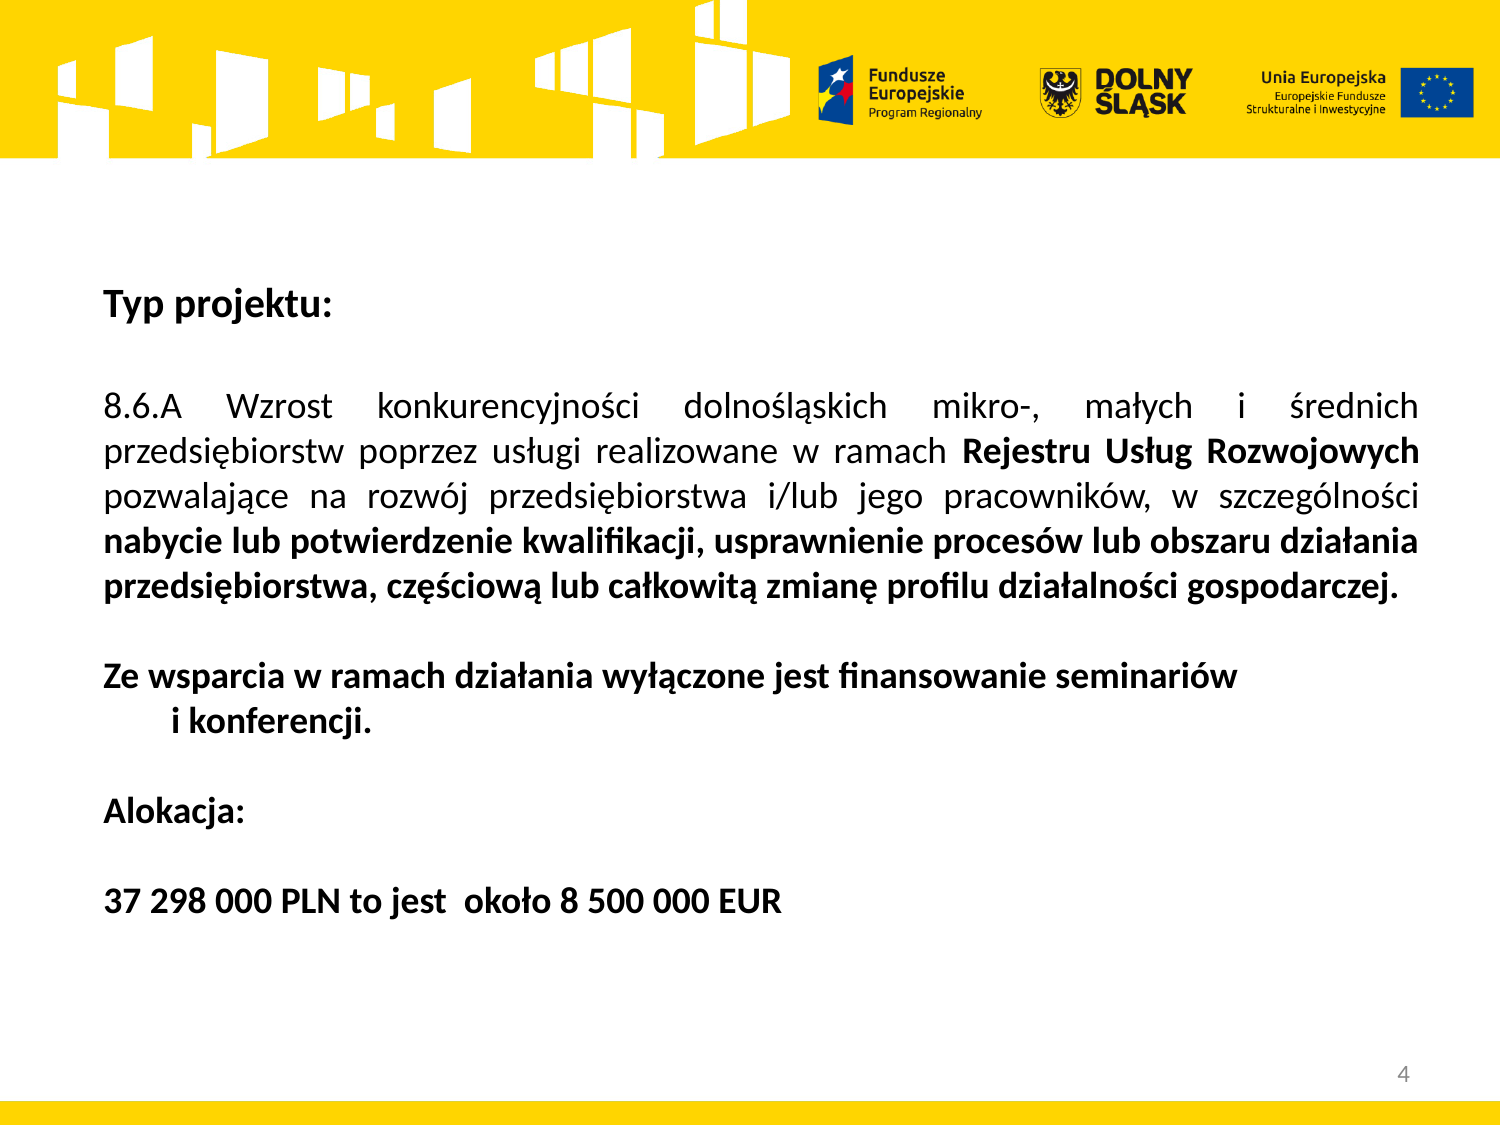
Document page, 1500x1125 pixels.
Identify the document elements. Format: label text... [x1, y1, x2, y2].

text_box [36, 804, 1194, 921]
text_box [41, 208, 1459, 1035]
text_box Typ projektu: [88, 268, 1247, 334]
slide_number 4 [1074, 1042, 1425, 1103]
text_box 8.6.A Wzrost konkurencyjności dolnośląskich mikro-, małych i średnich przedsiębiorstw poprzez usługi realizowane w ramach Rejestru Usług Rozwojowych pozwalające na rozwój przedsiębiorstwa i/lub jego pracowników, w szczególności nabycie lub potwierdzenie kwalifikacji, usprawnienie procesów lub obszaru działania przedsiębiorstwa, częściową lub całkowitą zmianę profilu działalności gospodarczej. Ze wsparcia w ramach działania wyłączone jest finansowanie seminariów i konferencji. Alokacja: 37 298 000 PLN to jest około 8 500 000 EUR [88, 373, 1436, 974]
picture [0, 0, 1500, 1125]
